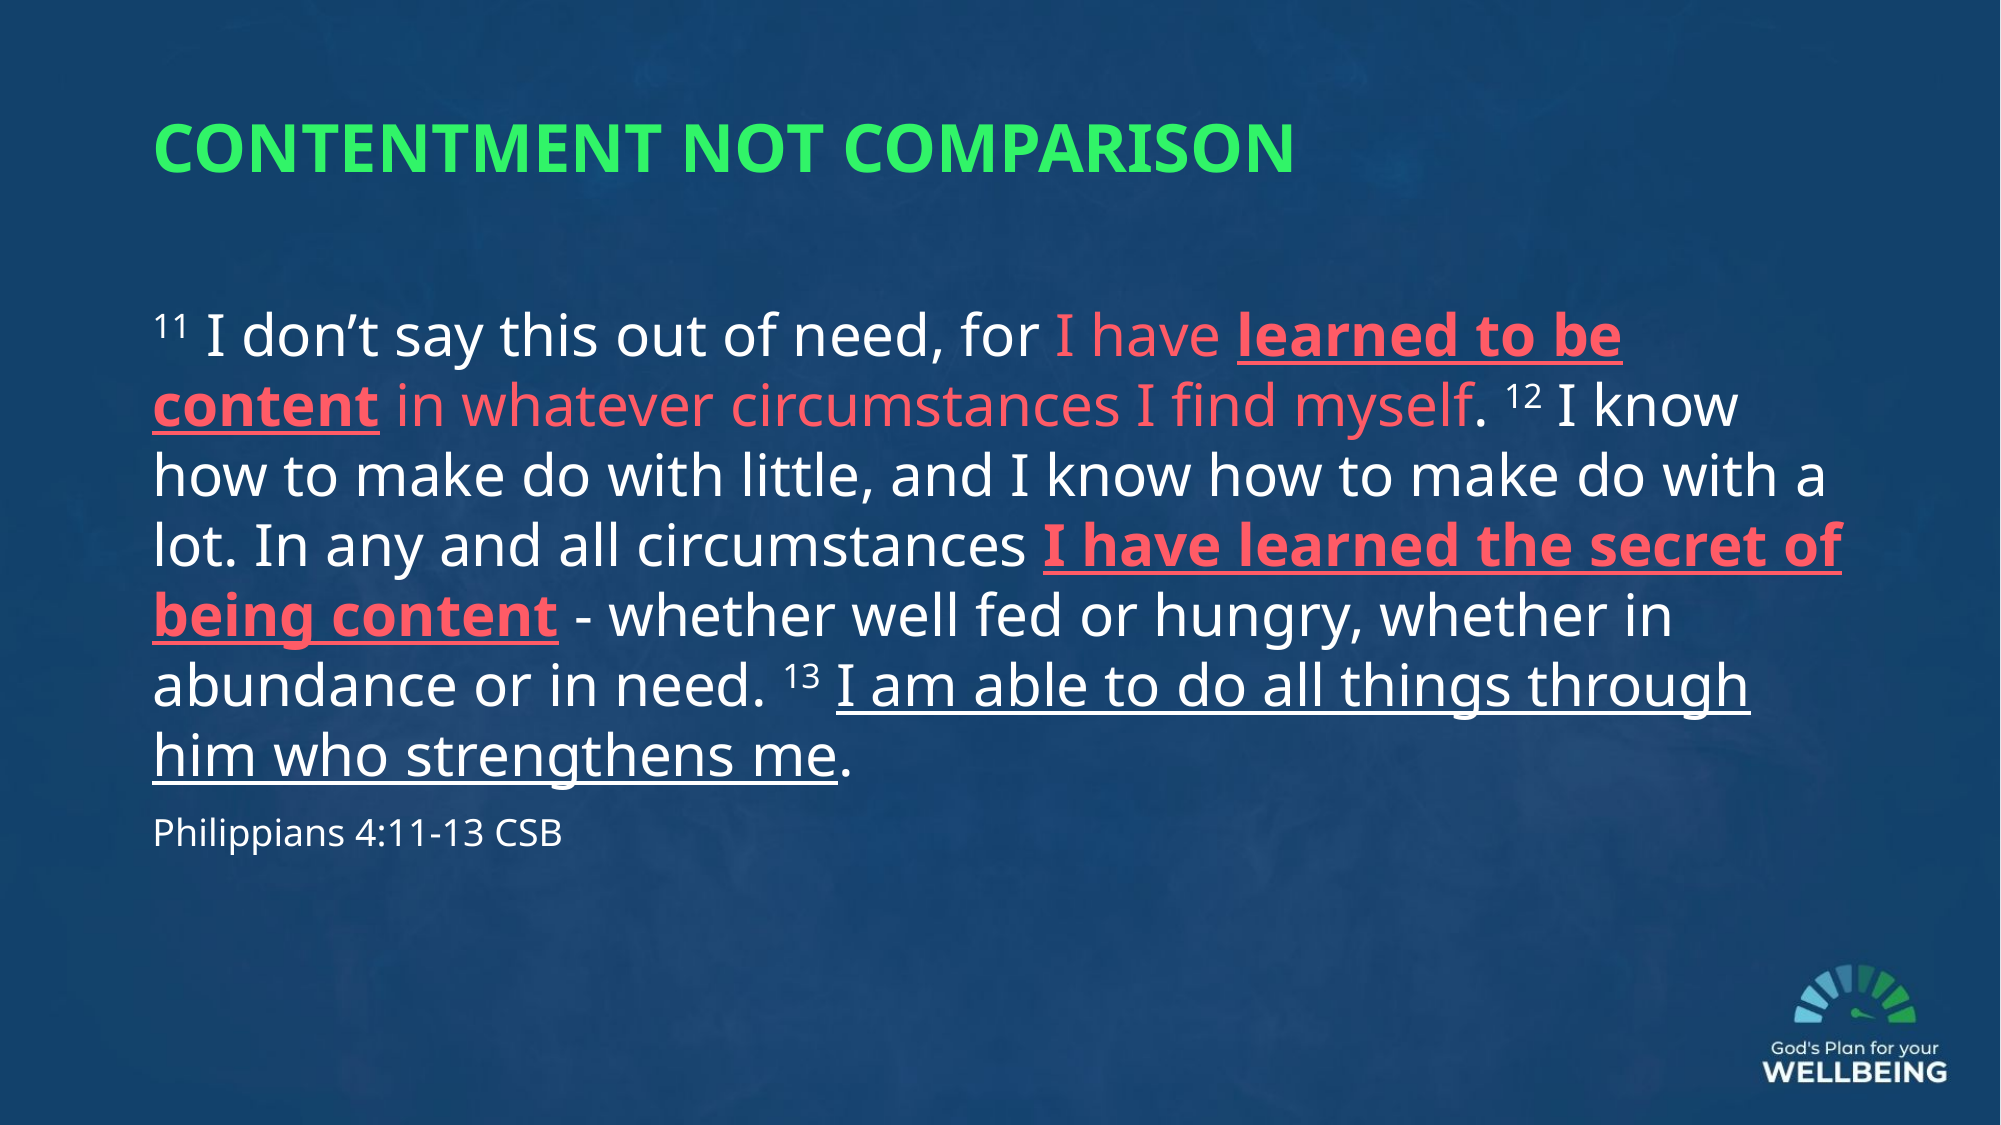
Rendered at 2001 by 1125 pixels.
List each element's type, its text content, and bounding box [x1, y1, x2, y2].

list CONTENTMENT NOT COMPARISON 11 I don’t say this out of need, for I have learned to be content in whatever circumstances I find myself. 12 I know how to make do with little, and I know how to make do with a lot. In any and all circumstances I have learned the secret of being content - whether well fed or hungry, whether in abundance or in need. 13 I am able to do all things through him who strengthens me. Philippians 4:11-13 CSB [137, 98, 1863, 1014]
picture [0, 0, 2001, 1125]
